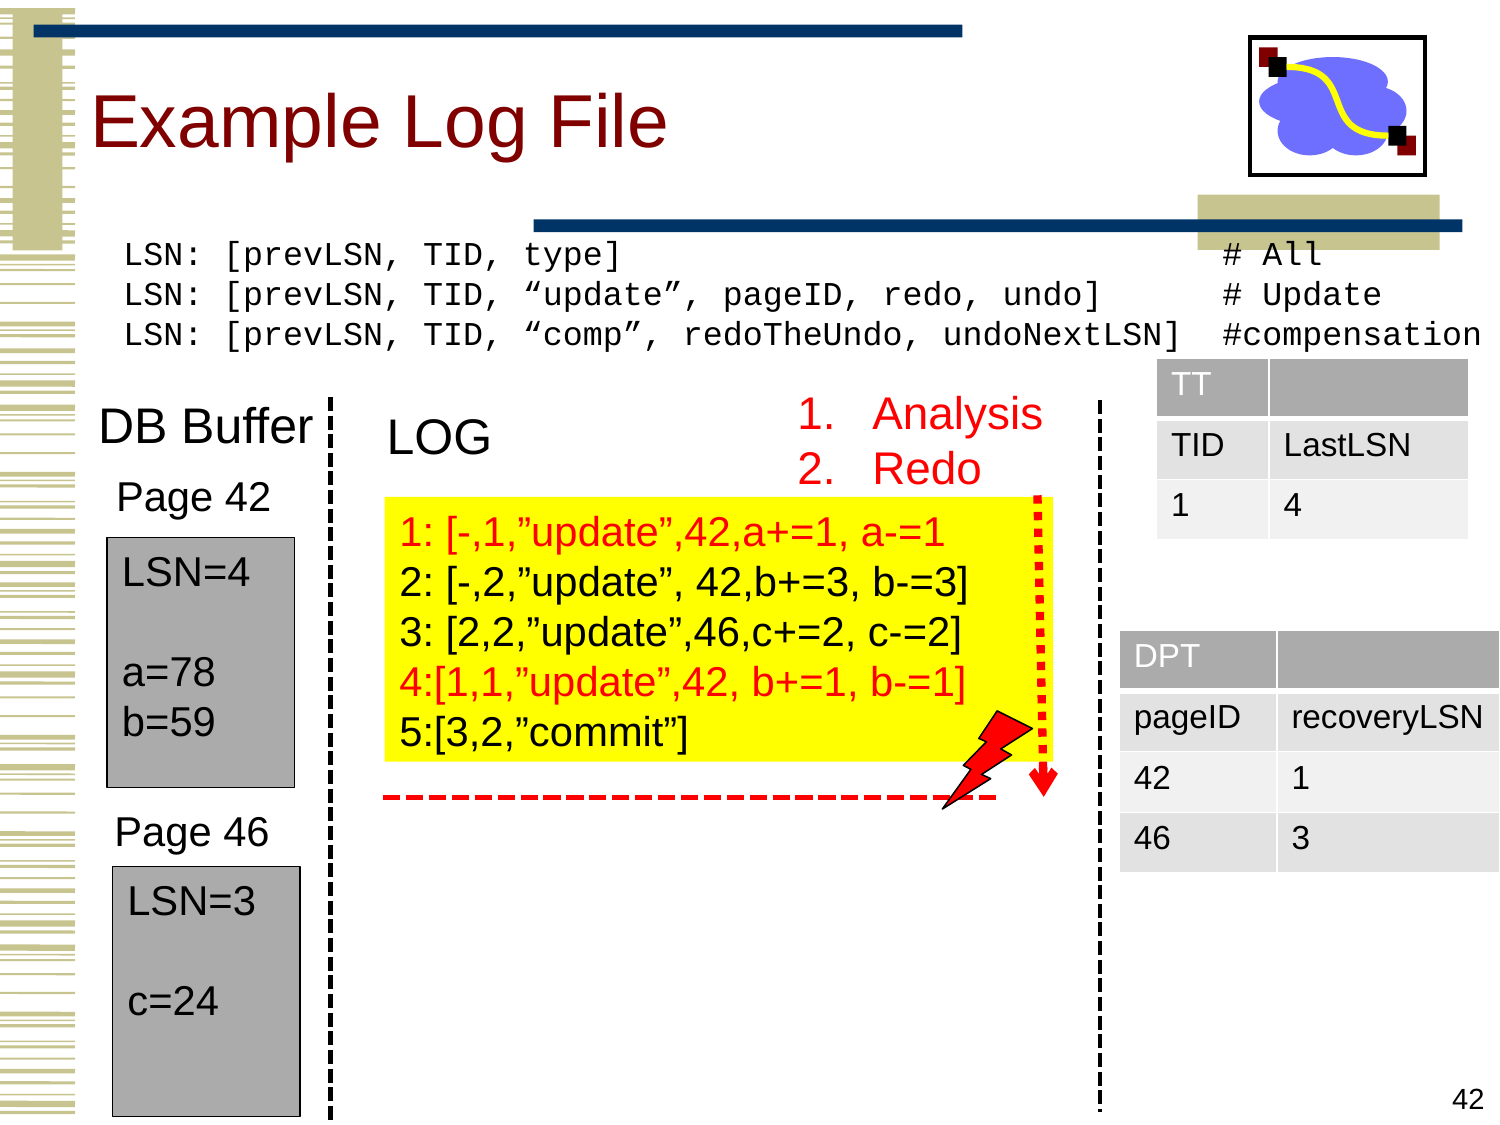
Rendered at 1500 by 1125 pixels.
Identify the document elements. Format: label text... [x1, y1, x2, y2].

text_box LSN: [prevLSN, TID, type] # All LSN: [prevLSN, TID, “update”, pageID, redo, undo] # Update LSN: [prevLSN, TID, “comp”, redoTheUndo, undoNextLSN] #compensation [108, 224, 1499, 360]
table_cell 4 [1270, 480, 1468, 539]
table_header [1278, 631, 1499, 688]
text_box DB Buffer [83, 386, 329, 462]
text_box Analysis Redo [782, 376, 1059, 501]
table_header [1270, 360, 1468, 416]
table_cell 42 [1120, 752, 1276, 812]
text_box LSN=3 c=24 [112, 866, 300, 1117]
text_box LOG [371, 396, 508, 472]
table_cell 3 [1278, 813, 1499, 872]
title Example Log File [75, 24, 1250, 225]
text_box Page 42 [101, 462, 287, 528]
table_cell recoveryLSN [1278, 694, 1499, 751]
slide_number 42 [1139, 1047, 1500, 1124]
table_cell 46 [1120, 813, 1276, 872]
table_cell 1 [1278, 752, 1499, 812]
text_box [1037, 494, 1044, 797]
table_header DPT [1120, 631, 1276, 688]
text_box LSN=4 a=78 b=59 [107, 537, 295, 788]
table_cell TID [1157, 421, 1268, 479]
text_box [951, 710, 1032, 796]
text_box 1: [-,1,”update”,42,a+=1, a-=1 2: [-,2,”update”, 42,b+=3, b-=3] 3: [2,2,”update”,46,c+=2, c-=2] 4:[1,1,”update”,42, b+=1, b-=1] 5:[3,2,”commit”] [384, 496, 1032, 762]
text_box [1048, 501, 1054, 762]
table_cell 1 [1157, 480, 1268, 539]
table_header TT [1157, 360, 1268, 416]
text_box Page 46 [99, 796, 285, 862]
table_cell LastLSN [1270, 421, 1468, 479]
table_cell pageID [1120, 694, 1276, 751]
